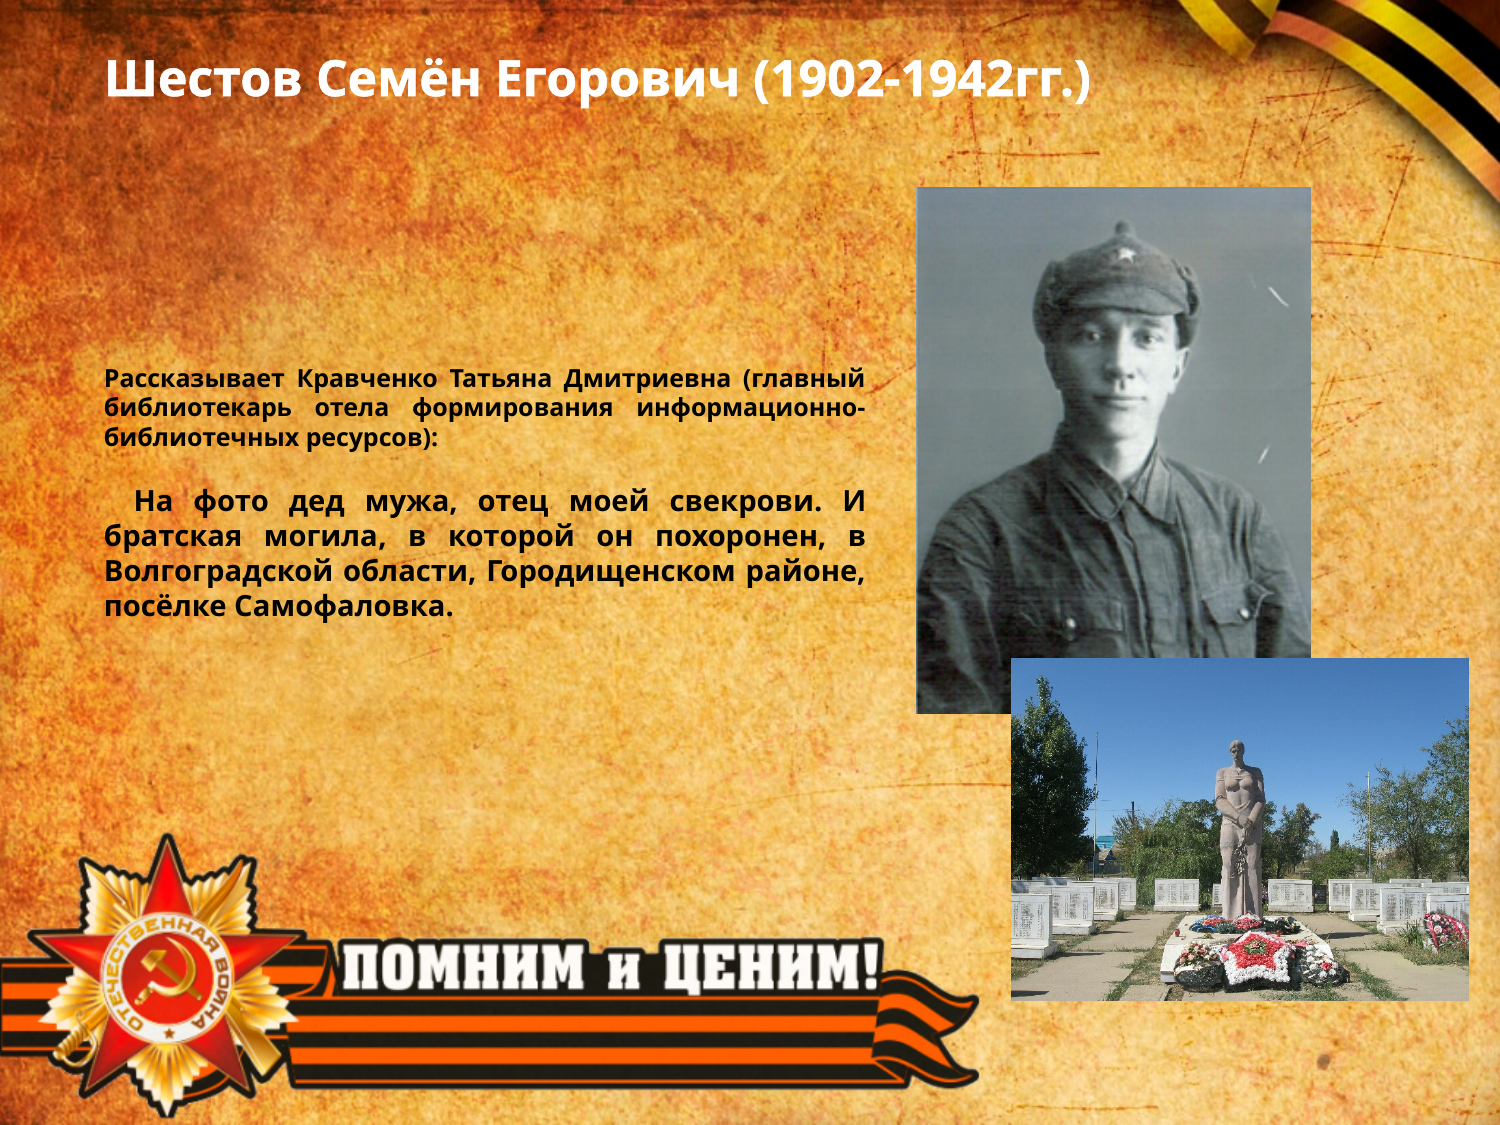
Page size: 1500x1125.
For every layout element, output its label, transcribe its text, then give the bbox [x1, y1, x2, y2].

title Шестов Семён Егорович (1902-1942гг.) [88, 0, 1241, 160]
list Рассказывает Кравченко Татьяна Дмитриевна (главный библиотекарь отела формирования информационно-библиотечных ресурсов): На фото дед мужа, отец моей свекрови. И братская могила, в которой он похоронен, в Волгоградской области, Городищенском районе, посёлке Самофаловка. [88, 354, 882, 659]
picture [0, 0, 1500, 1125]
